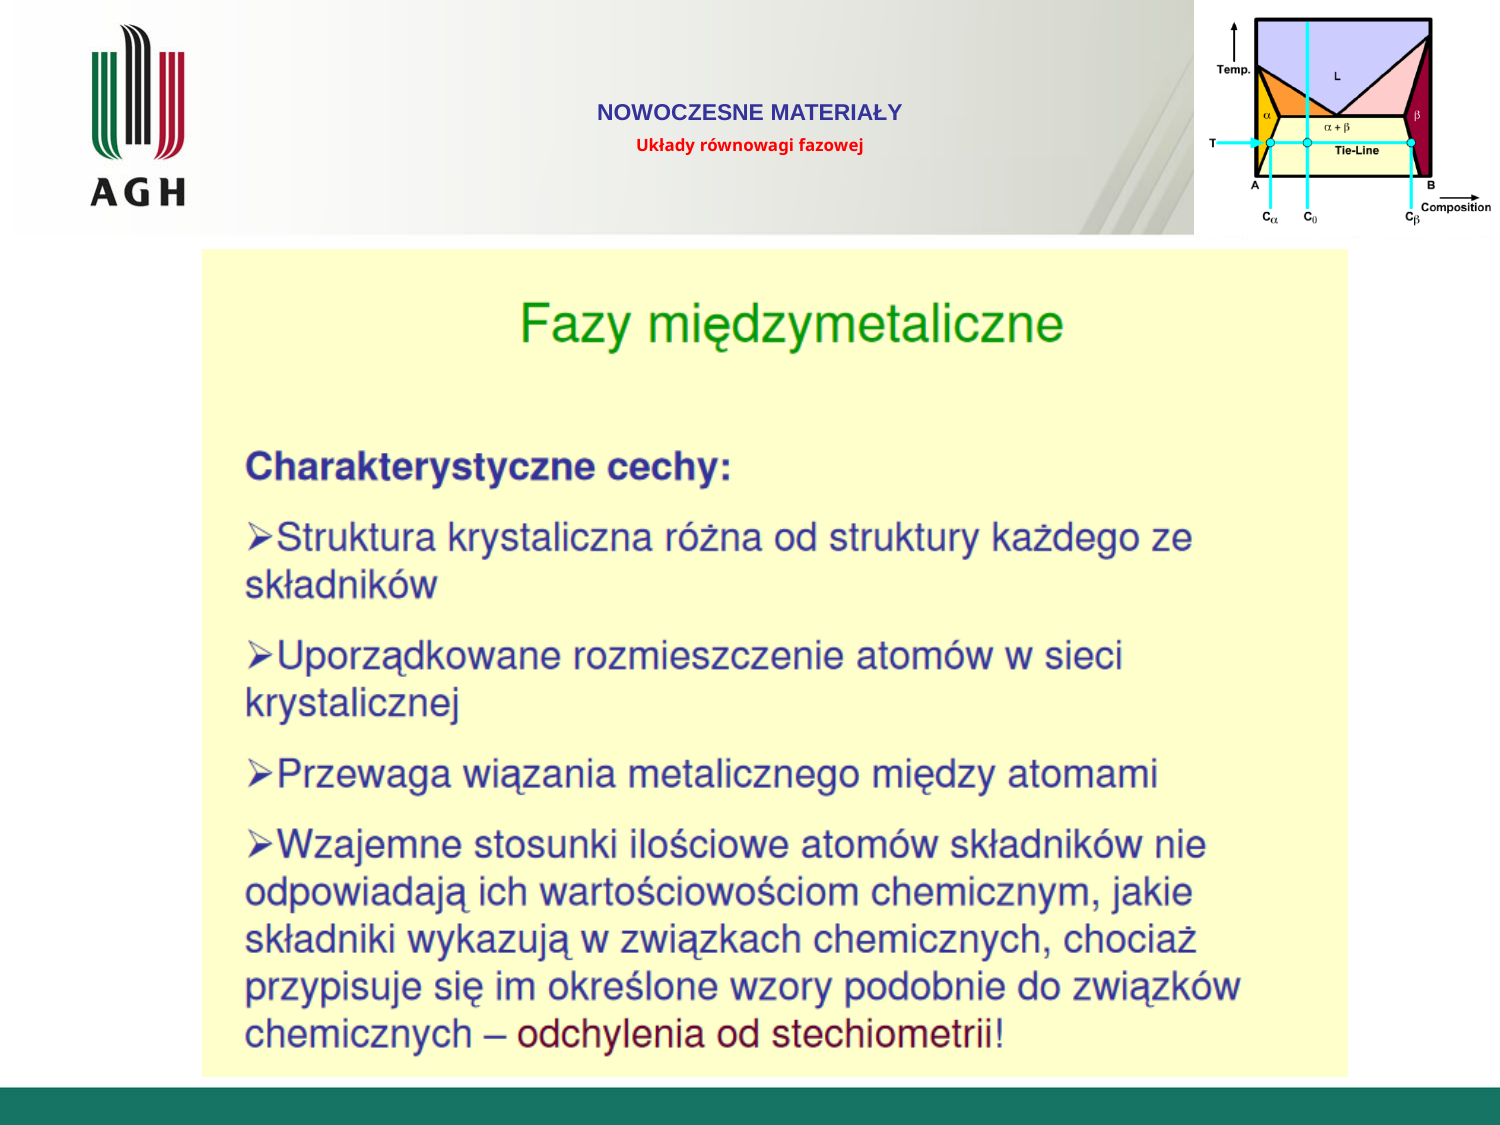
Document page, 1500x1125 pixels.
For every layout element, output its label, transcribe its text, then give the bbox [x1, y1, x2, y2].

text_box NOWOCZESNE MATERIAŁY [584, 98, 916, 149]
text_box Układy równowagi fazowej [259, 122, 1188, 178]
picture [0, 0, 1500, 1125]
